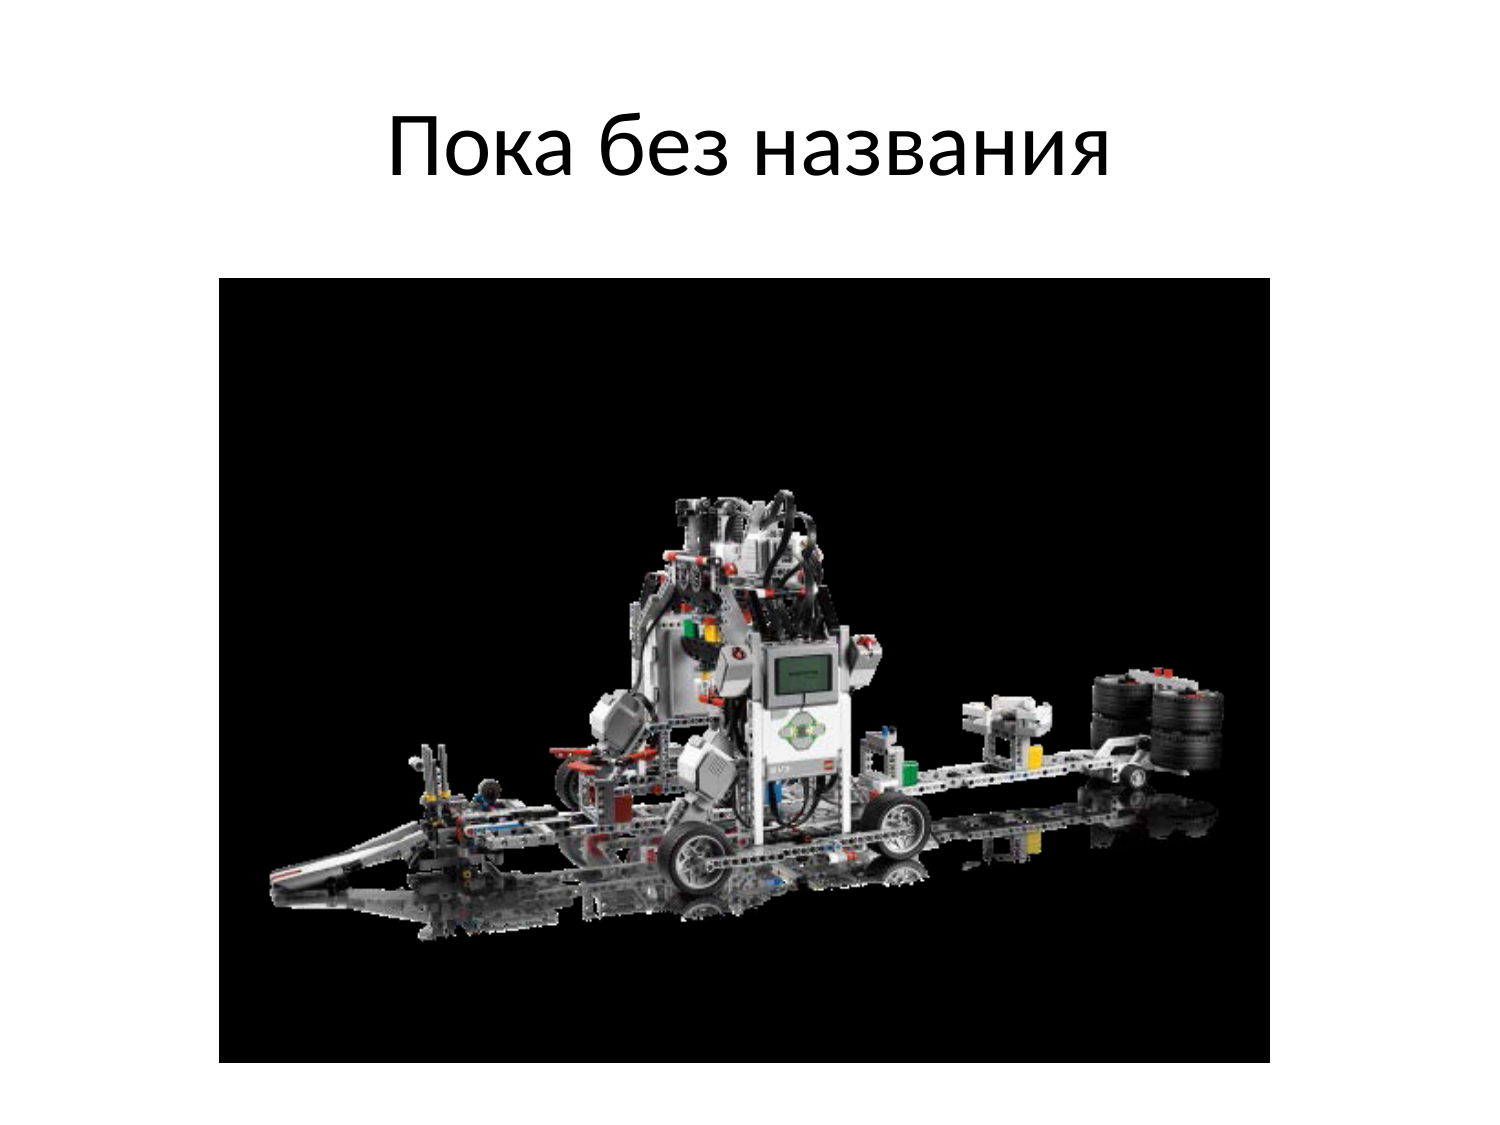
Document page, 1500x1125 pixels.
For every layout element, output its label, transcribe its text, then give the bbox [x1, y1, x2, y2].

title Пока без названия [75, 45, 1425, 233]
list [219, 278, 1270, 1063]
